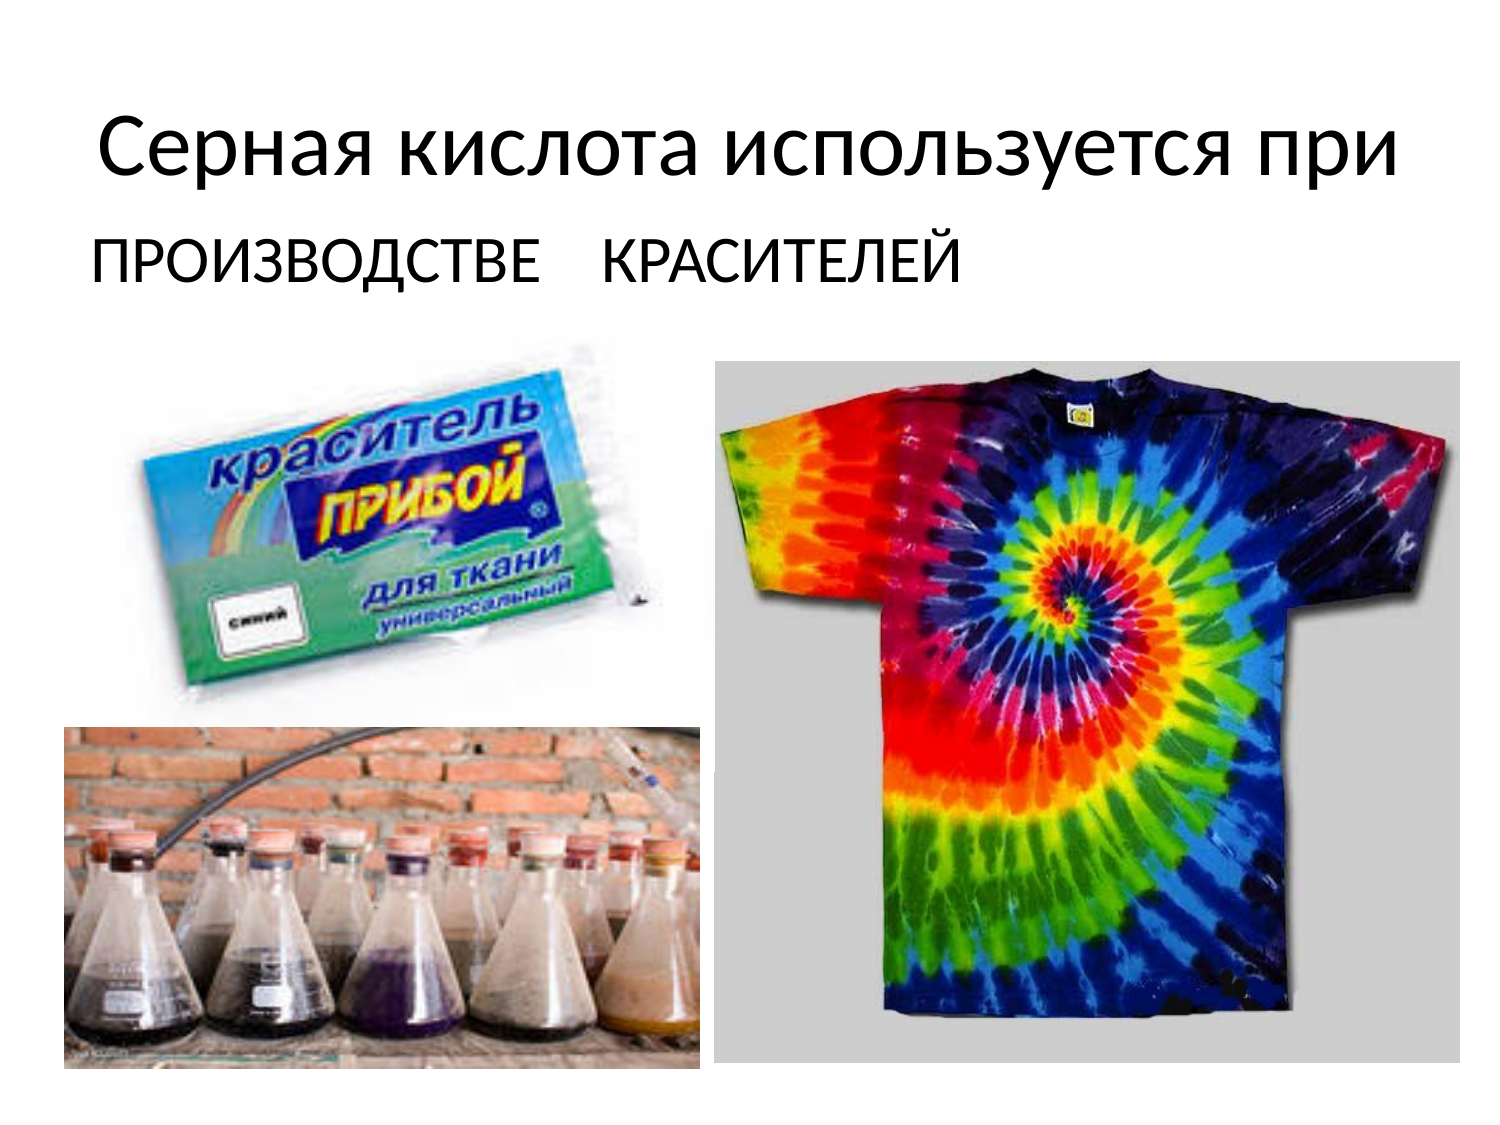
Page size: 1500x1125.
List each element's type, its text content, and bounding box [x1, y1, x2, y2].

list ПРОИЗВОДСТВЕ КРАСИТЕЛЕЙ [705, 780, 709, 1005]
picture [29, 314, 1460, 1069]
list ПРОИЗВОДСТВЕ КРАСИТЕЛЕЙ [75, 208, 1425, 360]
title Серная кислота используется при [75, 45, 1425, 208]
